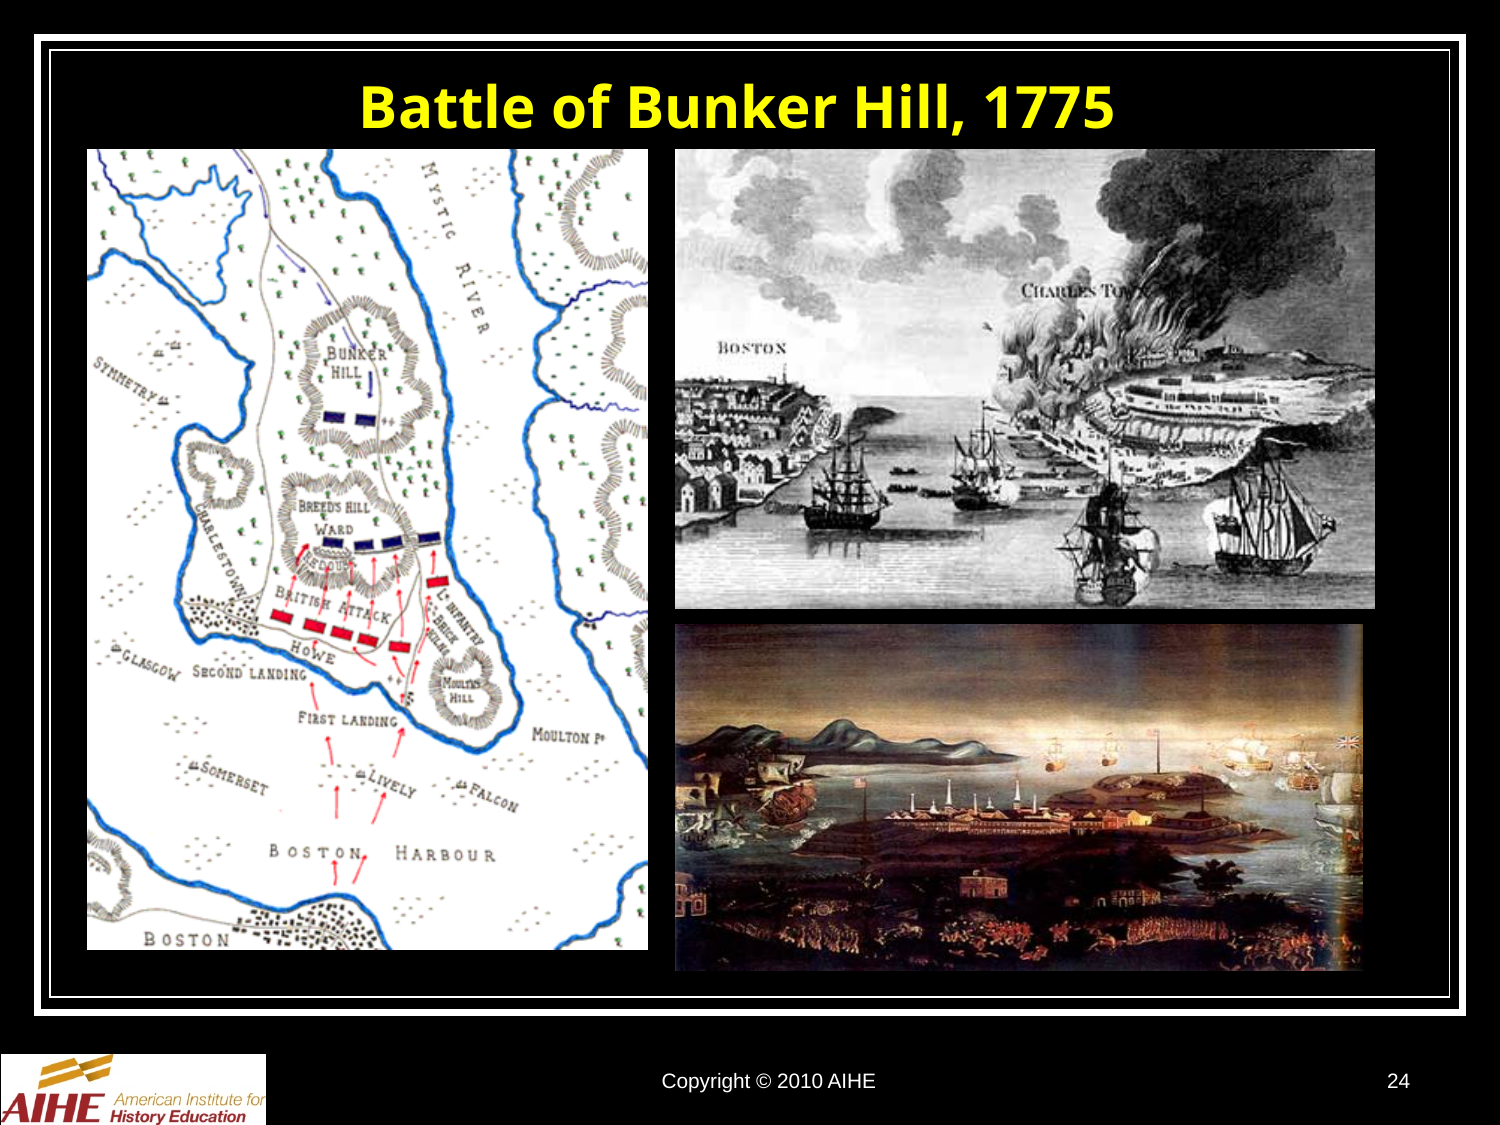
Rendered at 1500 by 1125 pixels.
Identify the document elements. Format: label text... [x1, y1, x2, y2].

picture [674, 149, 1376, 610]
picture [87, 149, 648, 951]
picture [0, 1052, 266, 1125]
footer Copyright © 2010 AIHE [530, 1024, 1007, 1101]
picture [674, 624, 1363, 971]
text_box Battle of Bunker Hill, 1775 [62, 62, 1413, 148]
slide_number 24 [1112, 1024, 1426, 1101]
